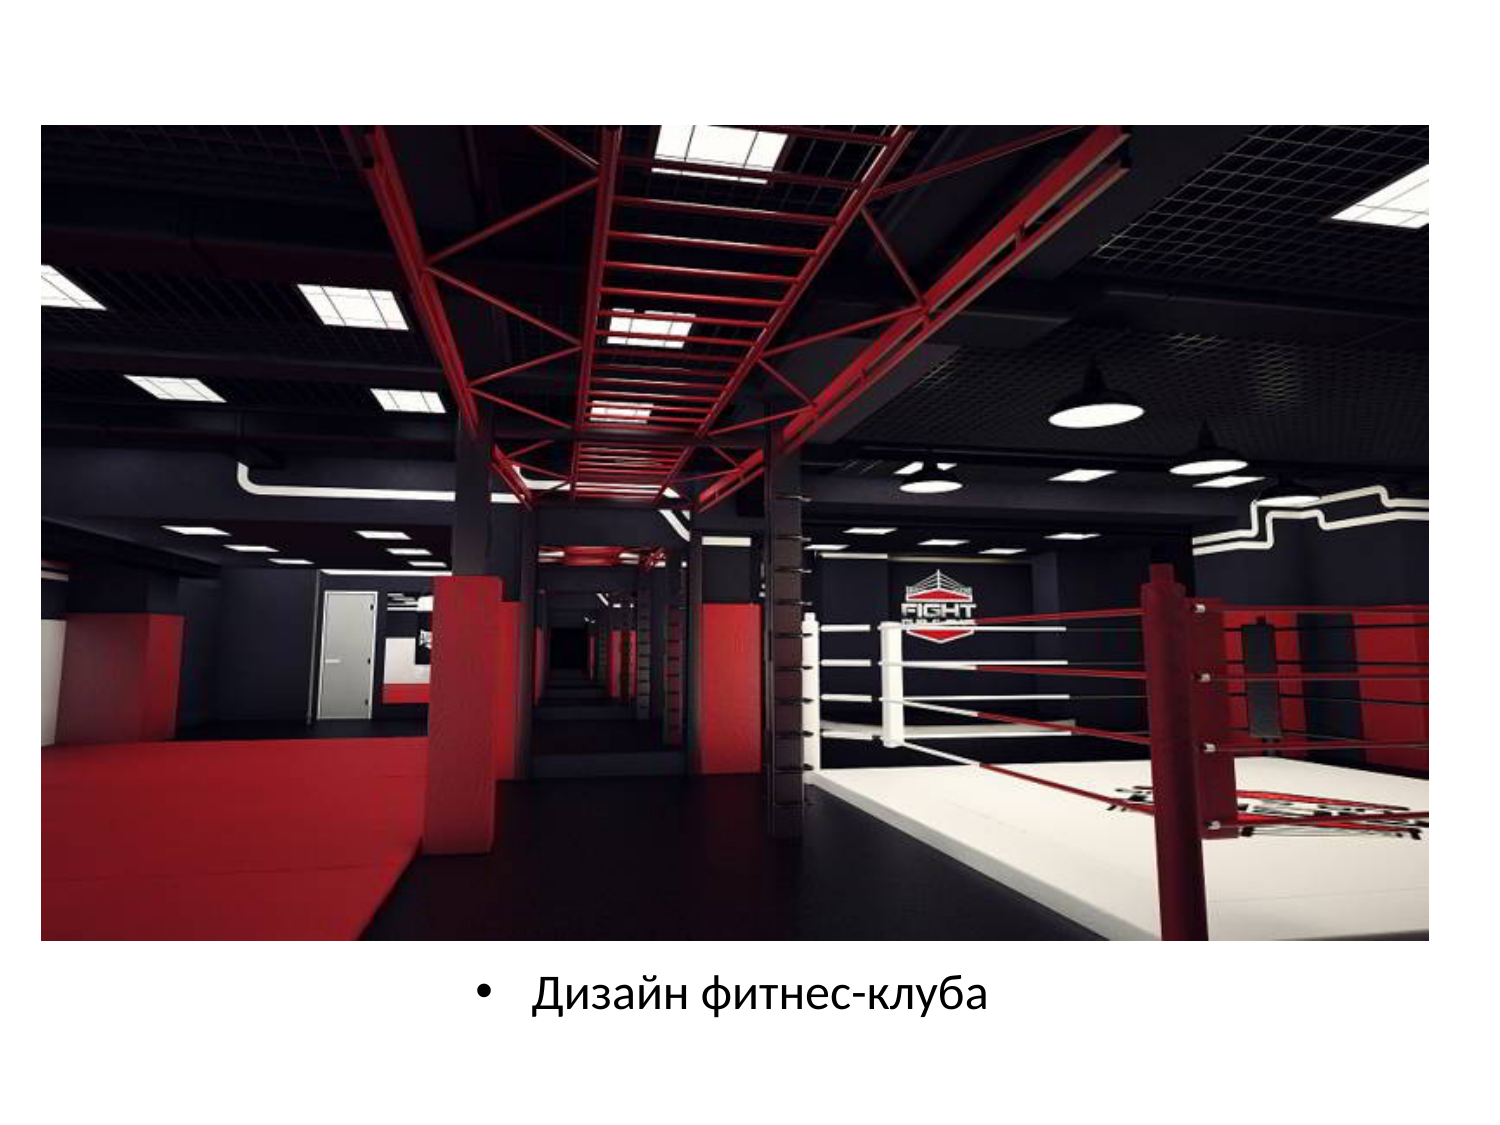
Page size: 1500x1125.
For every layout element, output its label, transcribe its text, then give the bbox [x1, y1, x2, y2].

picture [40, 125, 1429, 941]
list Дизайн фитнес-клуба [76, 952, 1388, 1059]
